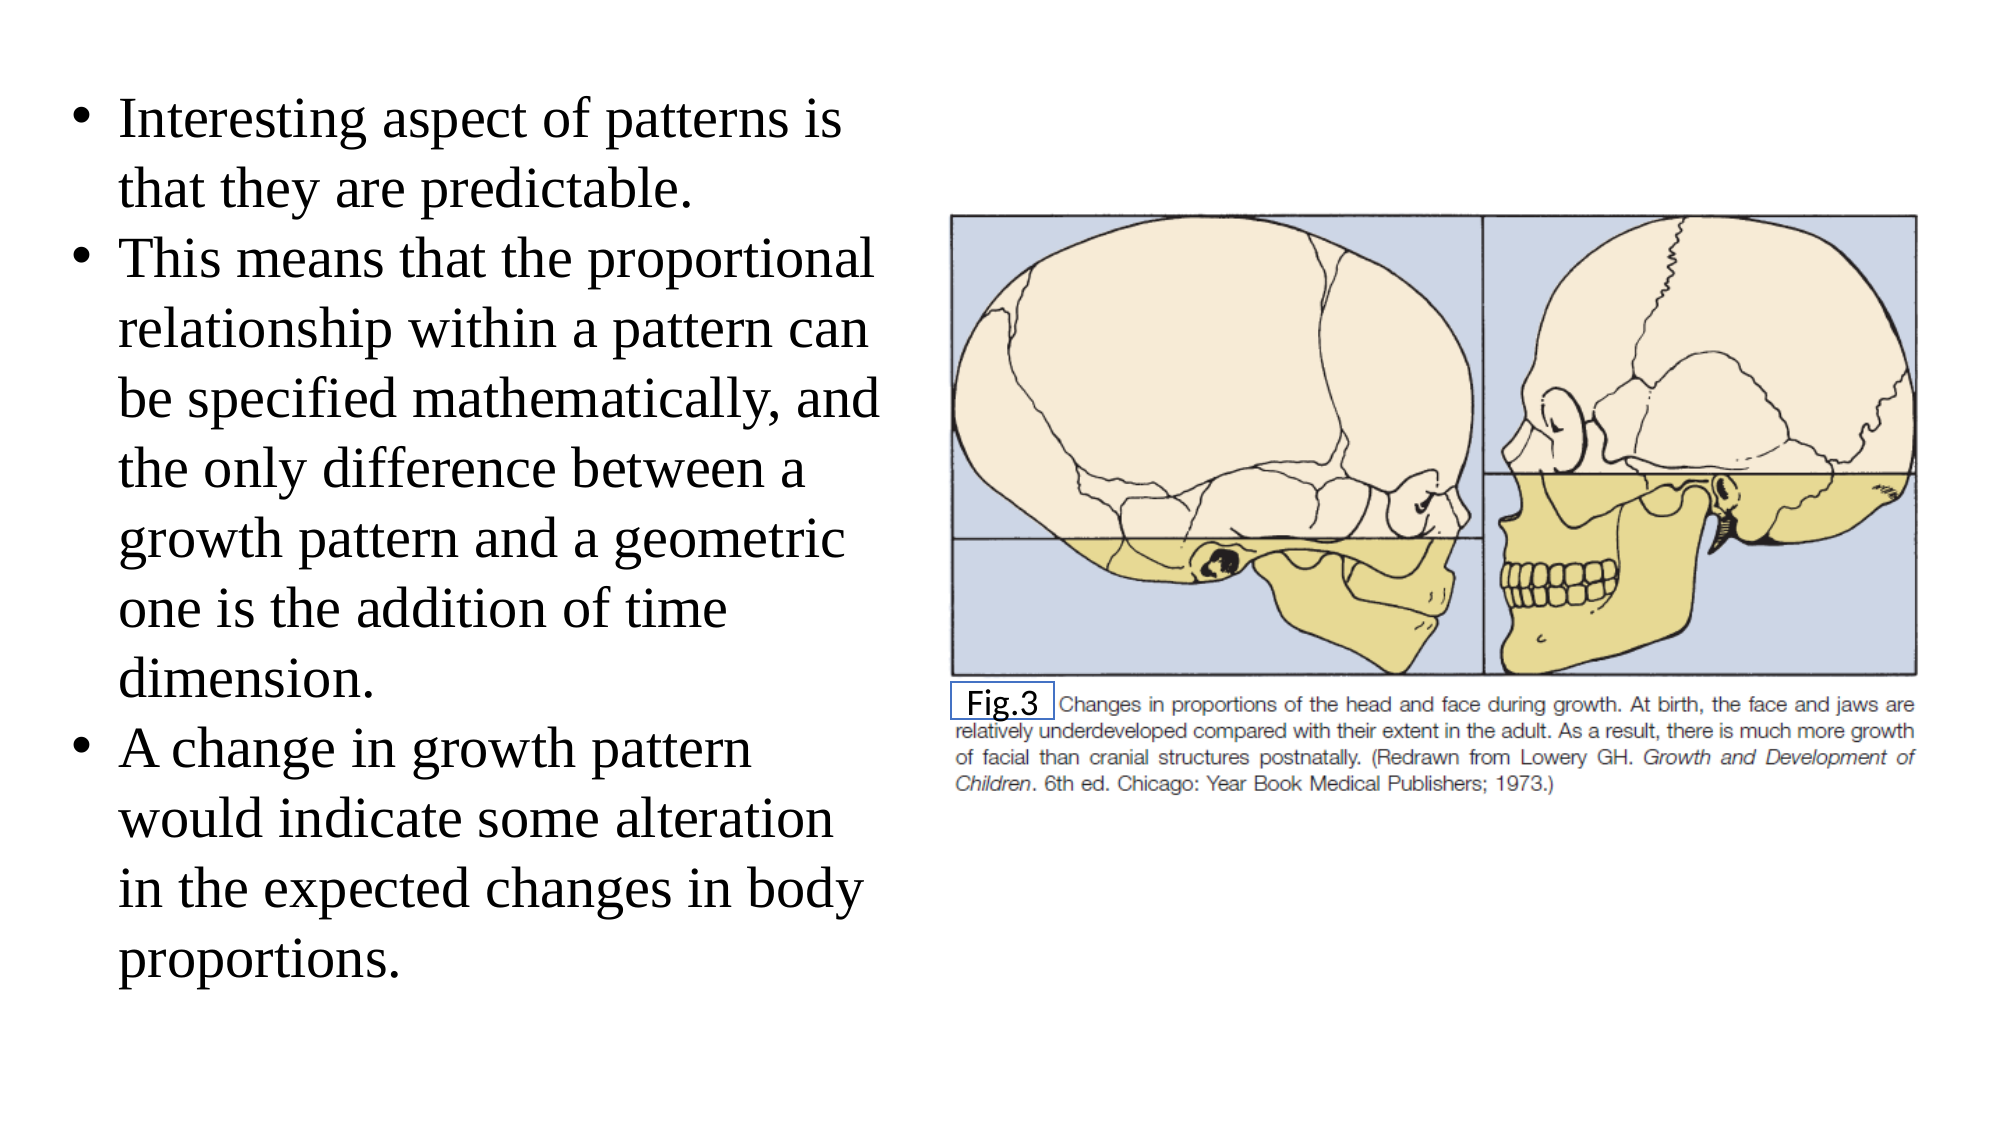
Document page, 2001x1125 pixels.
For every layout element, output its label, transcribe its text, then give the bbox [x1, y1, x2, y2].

text_box Interesting aspect of patterns is that they are predictable. This means that the proportional relationship within a pattern can be specified mathematically, and the only difference between a growth pattern and a geometric one is the addition of time dimension. A change in growth pattern would indicate some alteration in the expected changes in body proportions. [56, 71, 910, 997]
picture [921, 191, 1931, 808]
